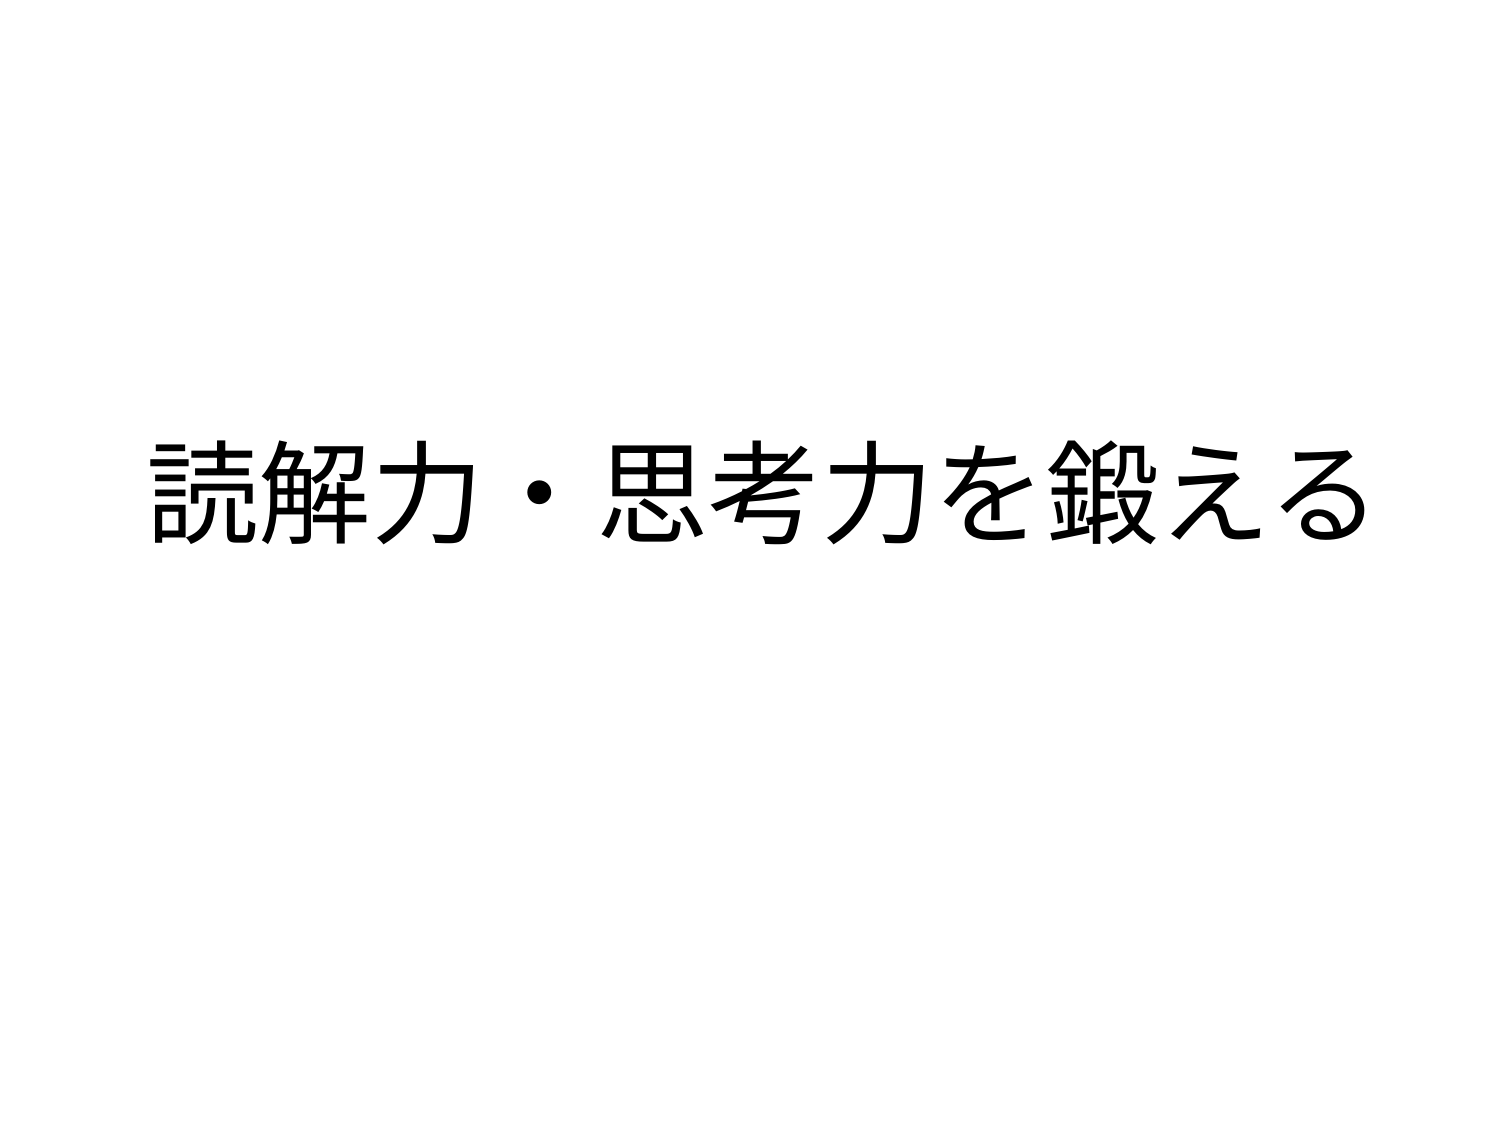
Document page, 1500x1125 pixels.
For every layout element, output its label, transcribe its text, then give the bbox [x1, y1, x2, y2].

title 読解力・思考力を鍛える [88, 397, 1439, 585]
